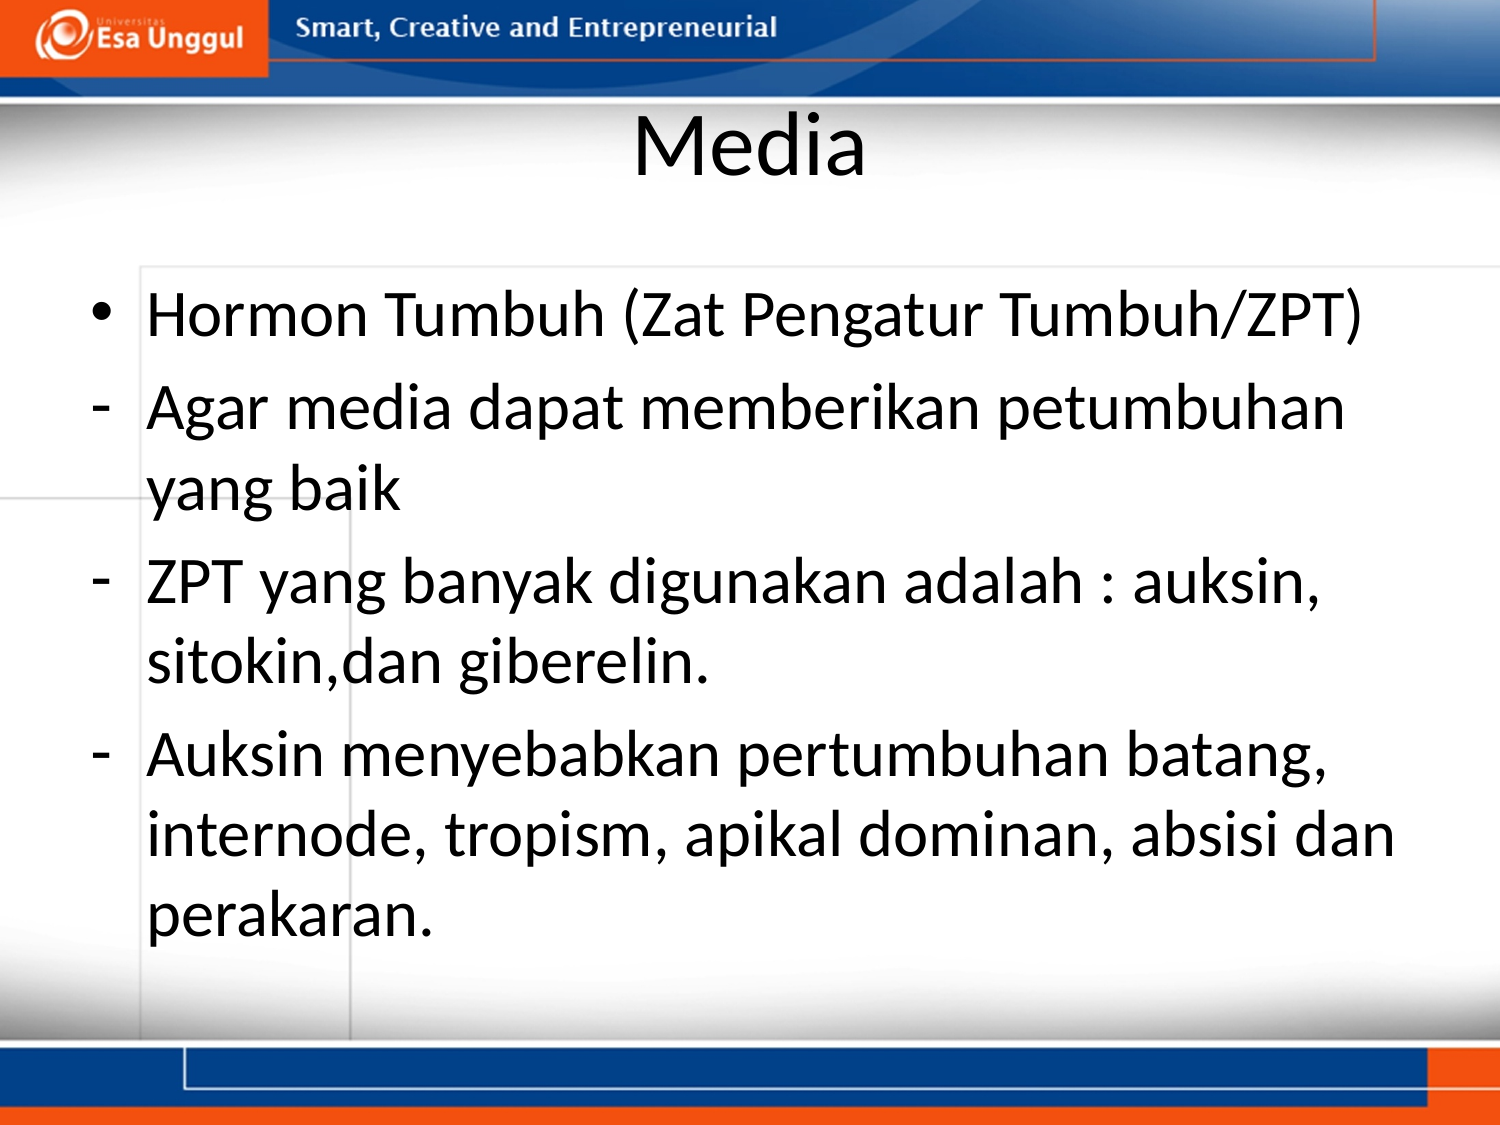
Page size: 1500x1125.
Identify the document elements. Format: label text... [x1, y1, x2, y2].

title Media [75, 45, 1425, 233]
list Hormon Tumbuh (Zat Pengatur Tumbuh/ZPT) Agar media dapat memberikan petumbuhan yang baik ZPT yang banyak digunakan adalah : auksin, sitokin,dan giberelin. Auksin menyebabkan pertumbuhan batang, internode, tropism, apikal dominan, absisi dan perakaran. [75, 262, 1425, 1005]
picture [0, 0, 1500, 1125]
